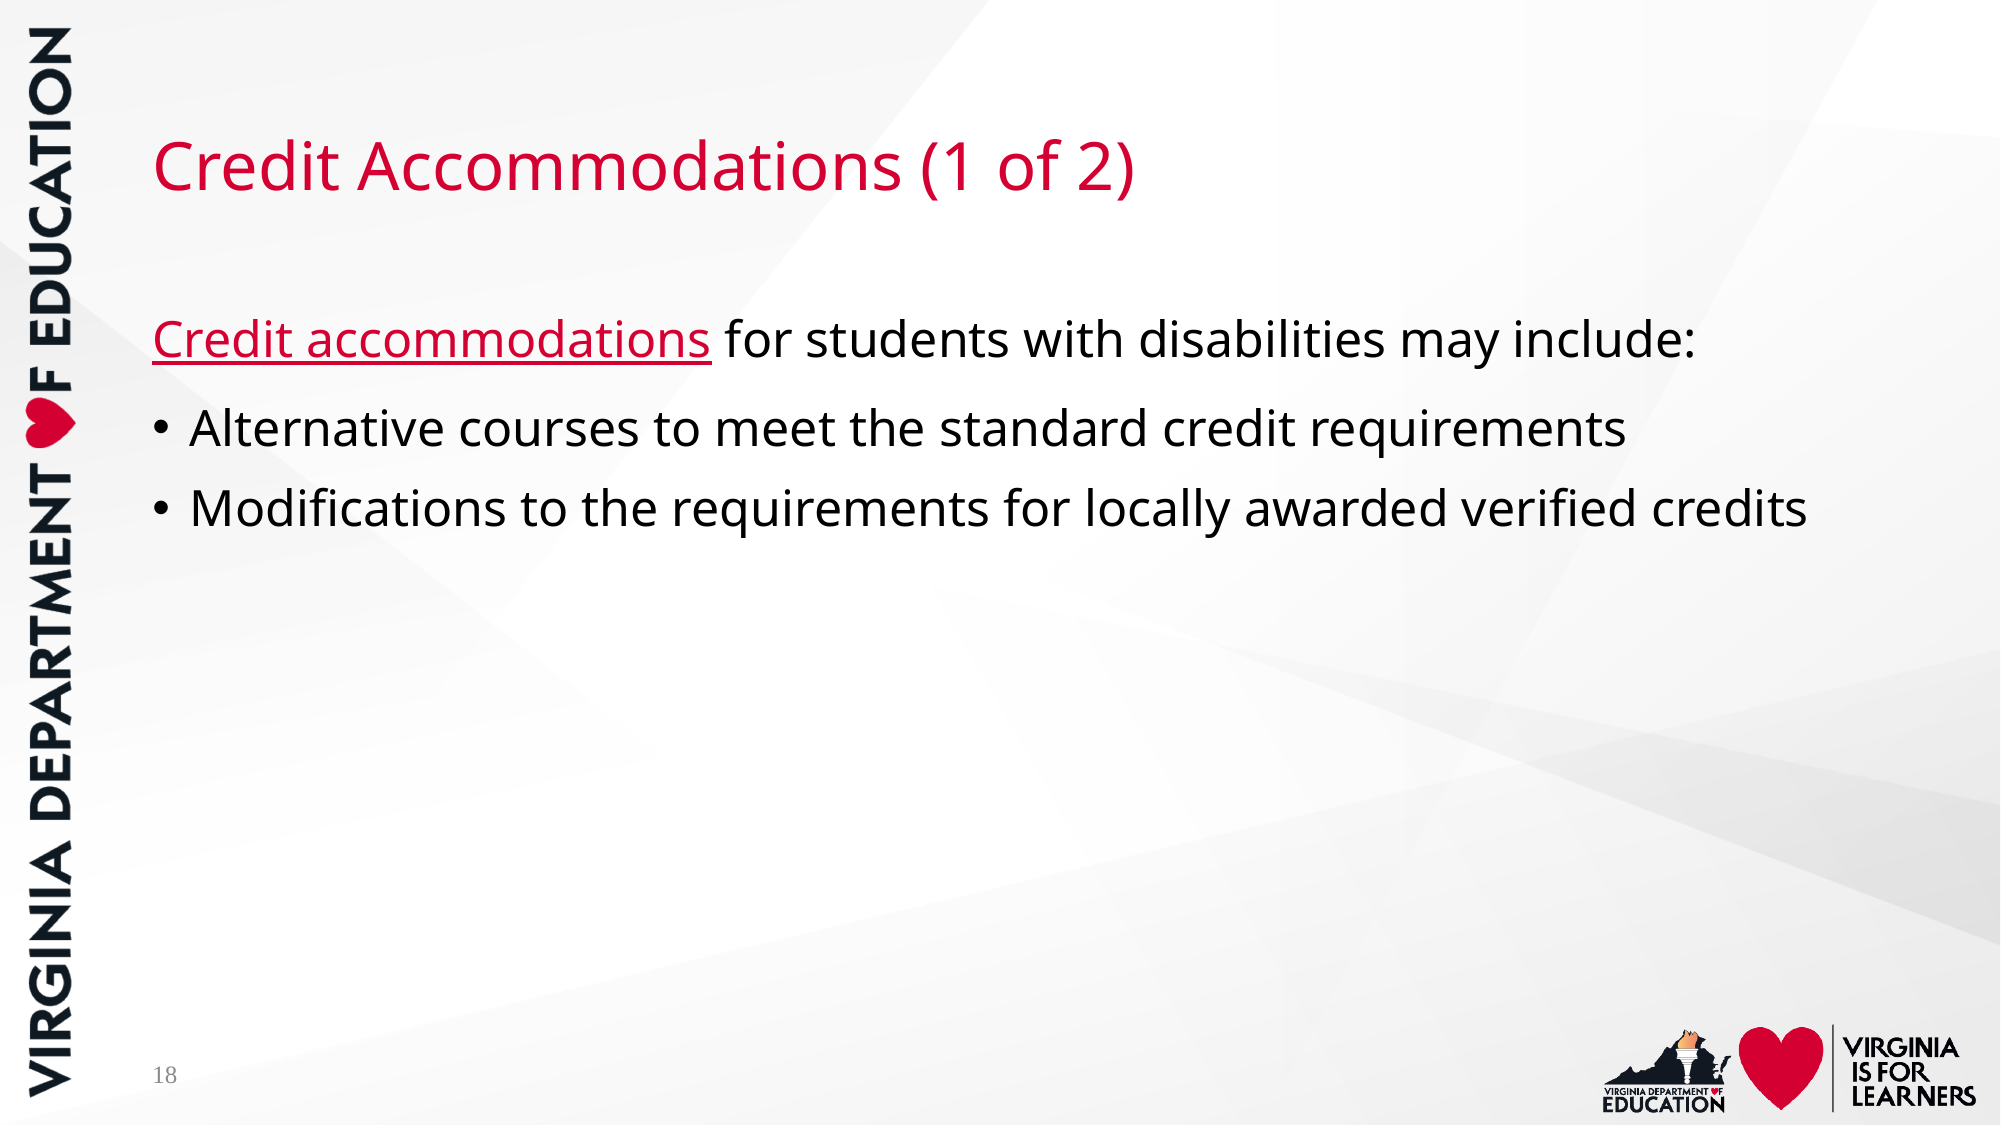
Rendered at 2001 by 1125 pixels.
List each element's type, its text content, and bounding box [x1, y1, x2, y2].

picture [0, 0, 2001, 1125]
title Credit Accommodations (1 of 2) [137, 59, 1863, 278]
list Credit accommodations for students with disabilities may include: Alternative courses to meet the standard credit requirements Modifications to the requirements for locally awarded verified credits [137, 299, 1863, 1014]
slide_number 18 [137, 1043, 588, 1104]
